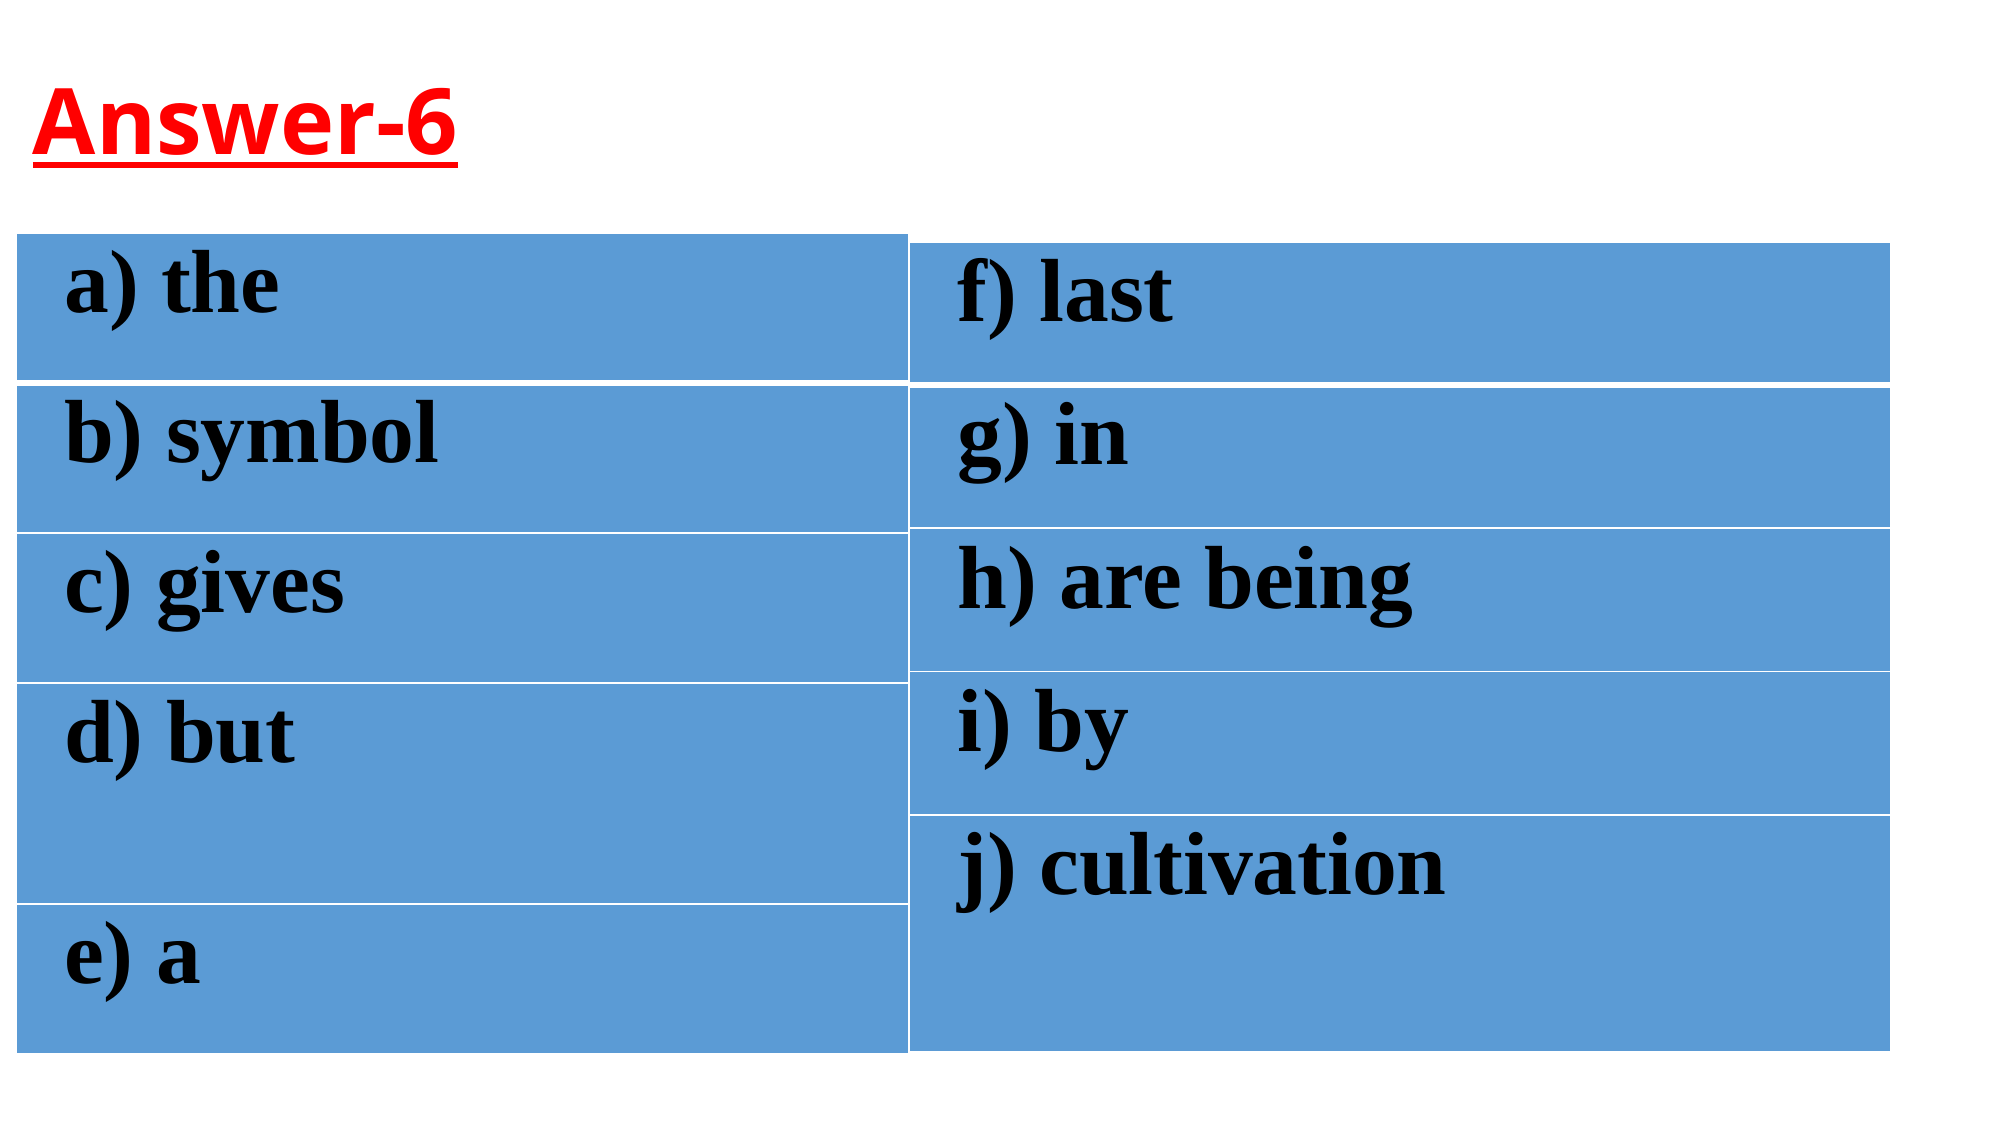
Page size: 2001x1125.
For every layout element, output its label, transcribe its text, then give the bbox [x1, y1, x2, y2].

table_cell h) are being [910, 529, 1890, 671]
table_cell i) by [910, 672, 1890, 814]
table_cell d) but [17, 684, 908, 903]
title Answer-6 [17, 59, 1863, 191]
table_cell e) a [17, 905, 908, 1053]
table_cell j) cultivation [910, 816, 1890, 1051]
table_cell g) in [910, 388, 1890, 527]
table_header f) last [910, 243, 1890, 382]
table_header a) the [17, 234, 908, 380]
table_cell b) symbol [17, 386, 908, 532]
table_cell c) gives [17, 534, 908, 682]
